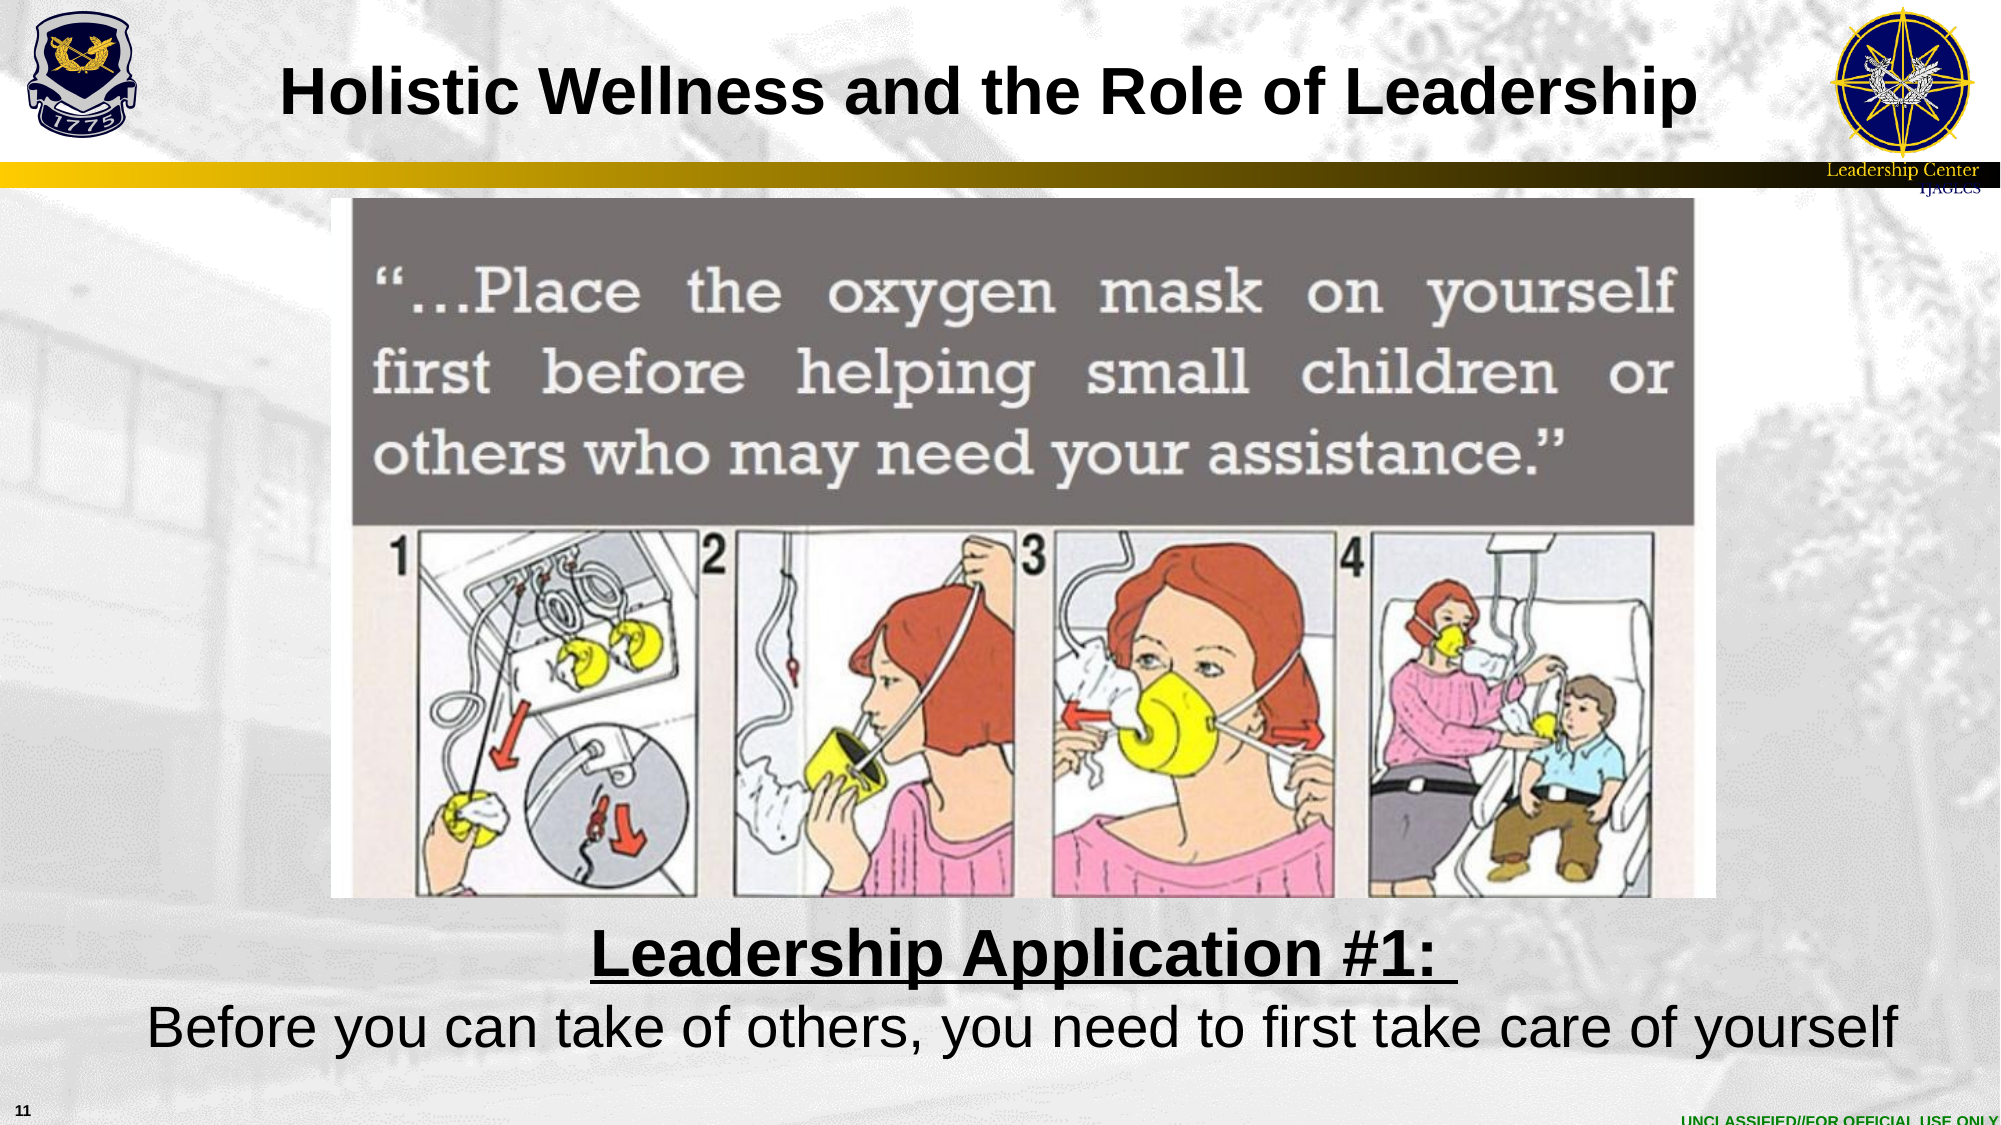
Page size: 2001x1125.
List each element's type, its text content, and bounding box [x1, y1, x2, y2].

picture [1959, 1118, 1965, 1125]
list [331, 198, 1716, 898]
picture [0, 0, 2001, 1125]
picture [1818, 1118, 1824, 1125]
title Holistic Wellness and the Role of Leadership [15, 20, 1716, 156]
picture [1846, 1118, 1852, 1125]
text_box Leadership Application #1: Before you can take of others, you need to first take care of yourself [0, 902, 2000, 1067]
